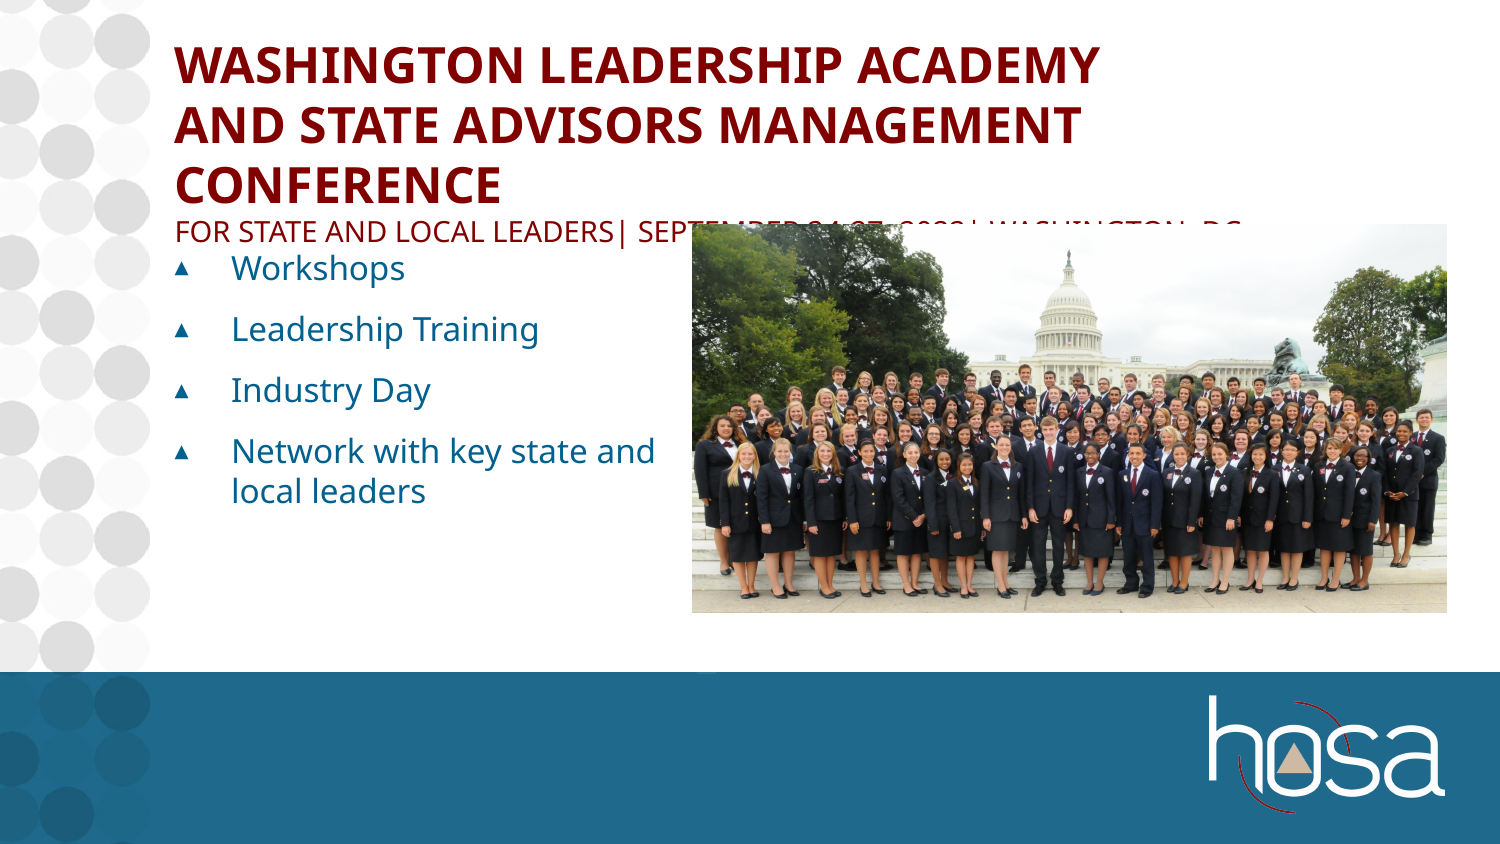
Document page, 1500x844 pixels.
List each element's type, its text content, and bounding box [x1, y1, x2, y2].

title Washington leadership academy and State Advisors Management conference for state and local leaders| September 24-27, 2022| Washington, DC [159, 25, 1426, 167]
list Workshops Leadership Training Industry Day Network with key state and local leaders [159, 239, 686, 570]
picture [0, 0, 1500, 844]
